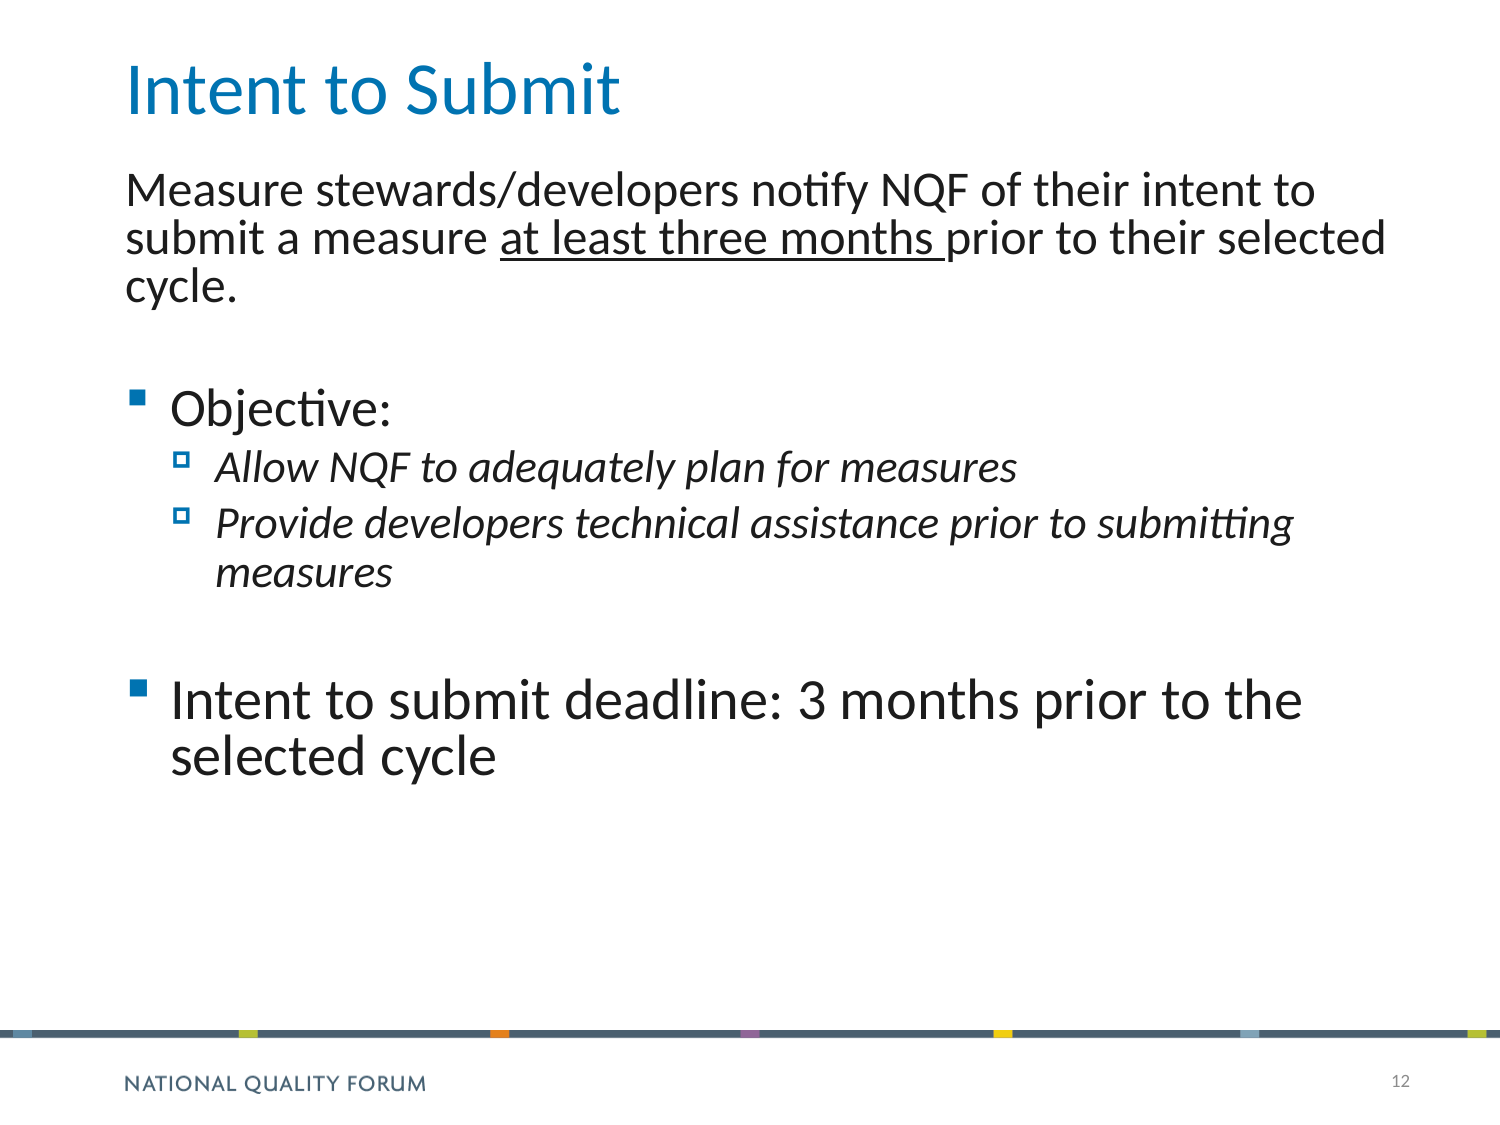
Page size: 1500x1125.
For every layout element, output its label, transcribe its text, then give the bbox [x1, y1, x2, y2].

picture [0, 1030, 1500, 1097]
slide_number 12 [1166, 1061, 1425, 1113]
title Intent to Submit [125, 50, 1425, 238]
list Measure stewards/developers notify NQF of their intent to submit a measure at least three months prior to their selected cycle. Objective: Allow NQF to adequately plan for measures Provide developers technical assistance prior to submitting measures Intent to submit deadline: 3 months prior to the selected cycle [125, 238, 1425, 918]
